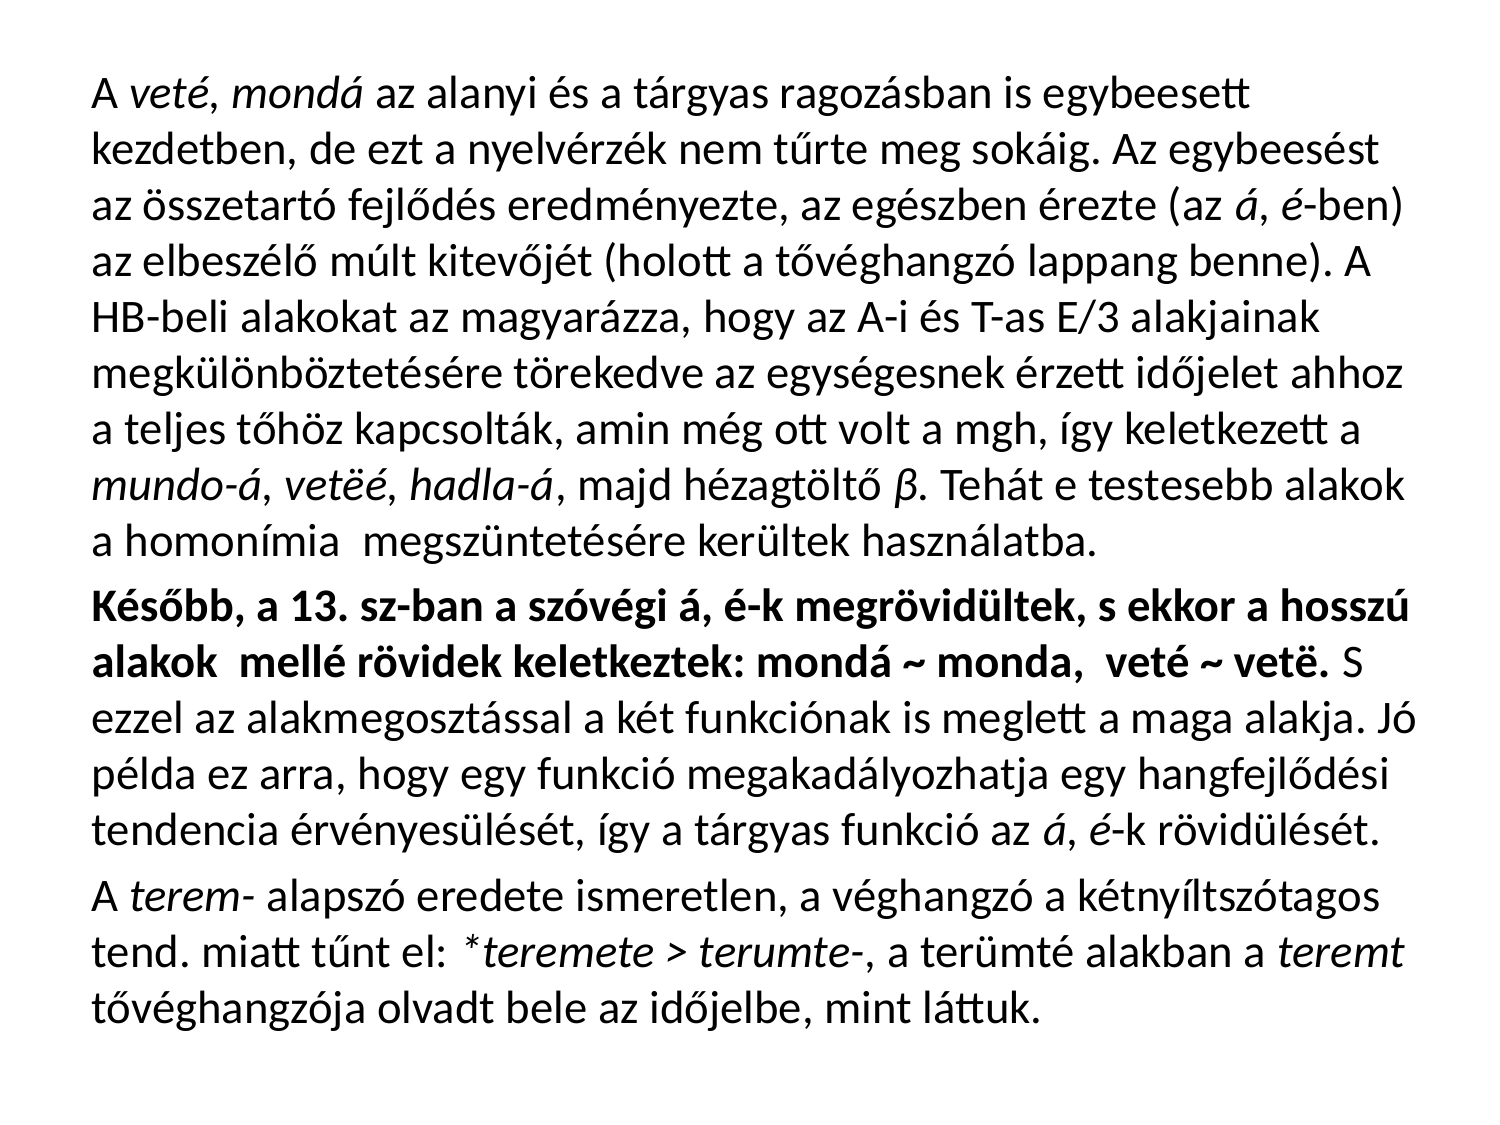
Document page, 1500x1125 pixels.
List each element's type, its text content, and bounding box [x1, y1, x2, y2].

list A veté, mondá az alanyi és a tárgyas ragozásban is egybeesett kezdetben, de ezt a nyelvérzék nem tűrte meg sokáig. Az egybeesést az összetartó fejlődés eredményezte, az egészben érezte (az á, é-ben) az elbeszélő múlt kitevőjét (holott a tővéghangzó lappang benne). A HB-beli alakokat az magyarázza, hogy az A-i és T-as E/3 alakjainak megkülönböztetésére törekedve az egységesnek érzett időjelet ahhoz a teljes tőhöz kapcsolták, amin még ott volt a mgh, így keletkezett a mundo-á, vetëé, hadla-á, majd hézagtöltő β. Tehát e testesebb alakok a homonímia megszüntetésére kerültek használatba. Később, a 13. sz-ban a szóvégi á, é-k megrövidültek, s ekkor a hosszú alakok mellé rövidek keletkeztek: mondá ~ monda, veté ~ vetë. S ezzel az alakmegosztással a két funkciónak is meglett a maga alakja. Jó példa ez arra, hogy egy funkció megakadályozhatja egy hangfejlődési tendencia érvényesülését, így a tárgyas funkció az á, é-k rövidülését. A terem- alapszó eredete ismeretlen, a véghangzó a kétnyíltszótagos tend. miatt tűnt el: *teremete > terumte-, a terümté alakban a teremt tővéghangzója olvadt bele az időjelbe, mint láttuk. [76, 54, 1447, 1094]
